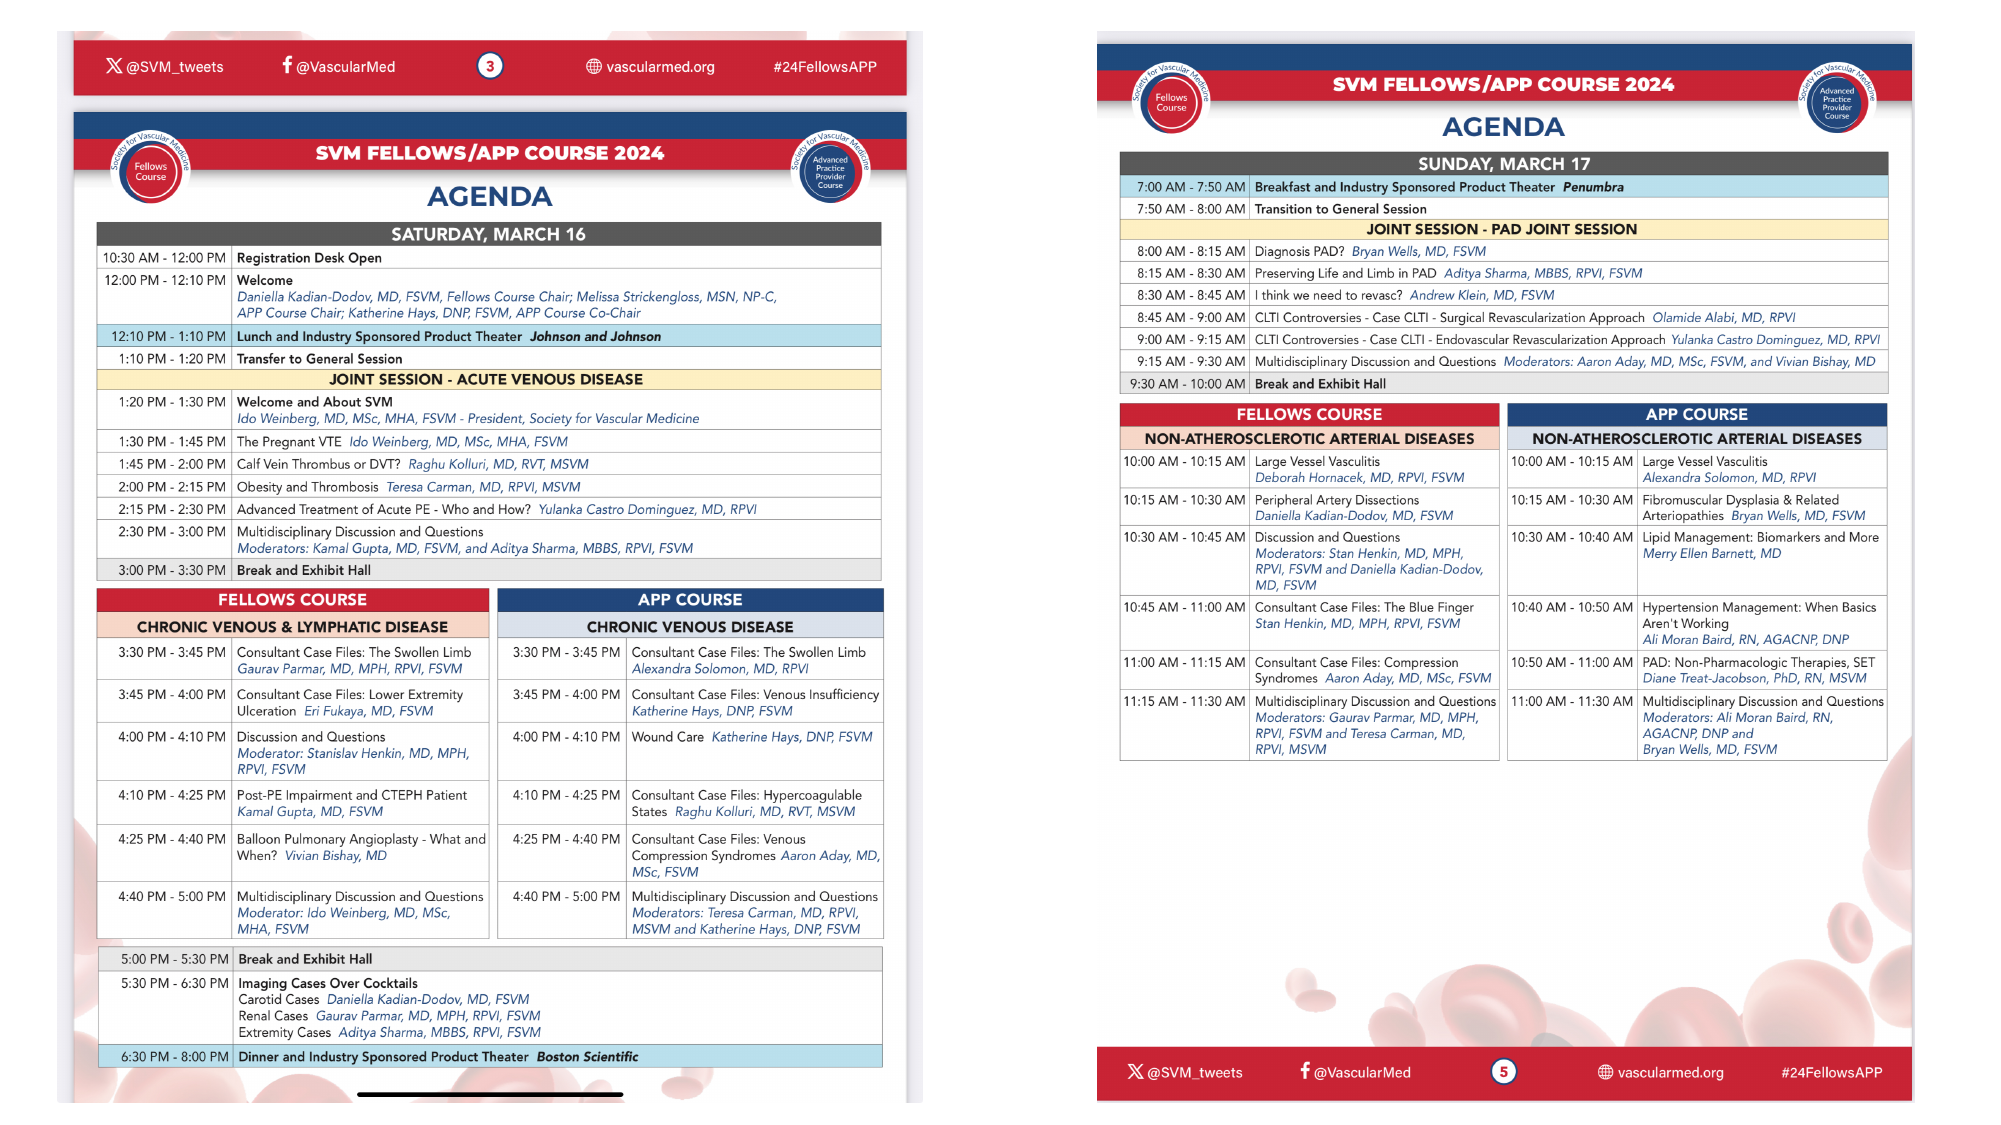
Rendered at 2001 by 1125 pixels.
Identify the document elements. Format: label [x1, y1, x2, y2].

list [1096, 30, 1916, 1103]
list [57, 30, 924, 1103]
